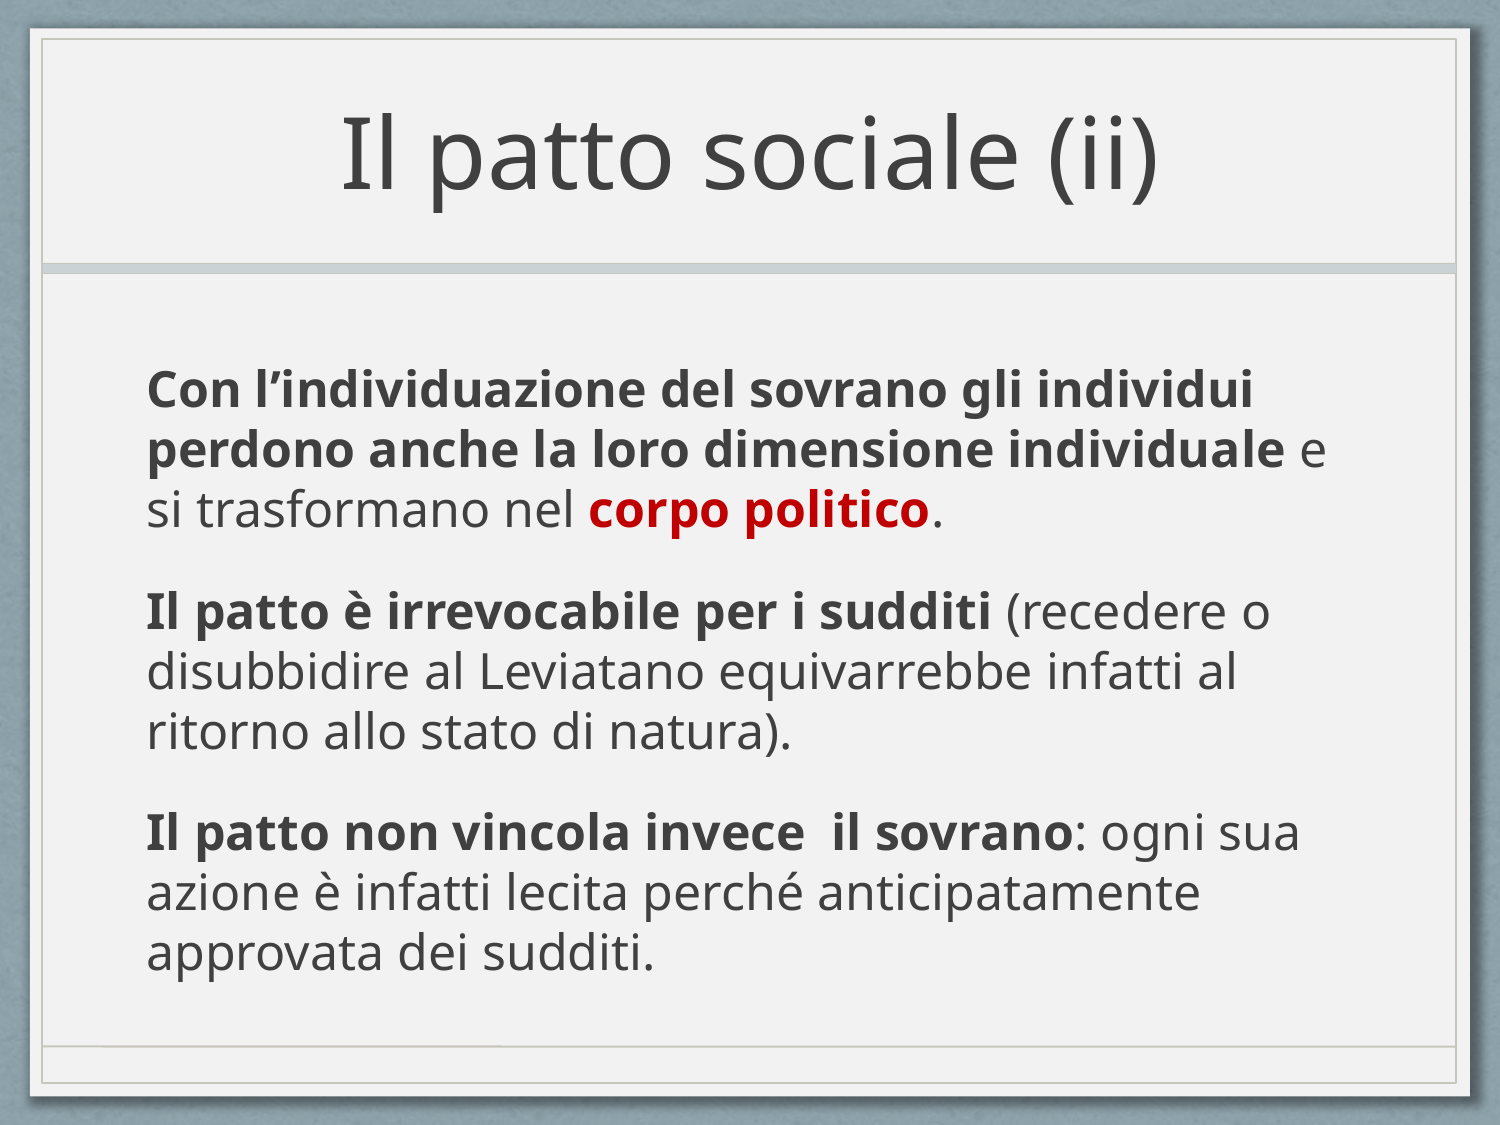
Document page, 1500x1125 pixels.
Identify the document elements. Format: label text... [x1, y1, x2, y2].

list Con l’individuazione del sovrano gli individui perdono anche la loro dimensione individuale e si trasformano nel corpo politico. Il patto è irrevocabile per i sudditi (recedere o disubbidire al Leviatano equivarrebbe infatti al ritorno allo stato di natura). Il patto non vincola invece il sovrano: ogni sua azione è infatti lecita perché anticipatamente approvata dei sudditi. [131, 350, 1392, 995]
title Il patto sociale (ii) [147, 40, 1353, 260]
